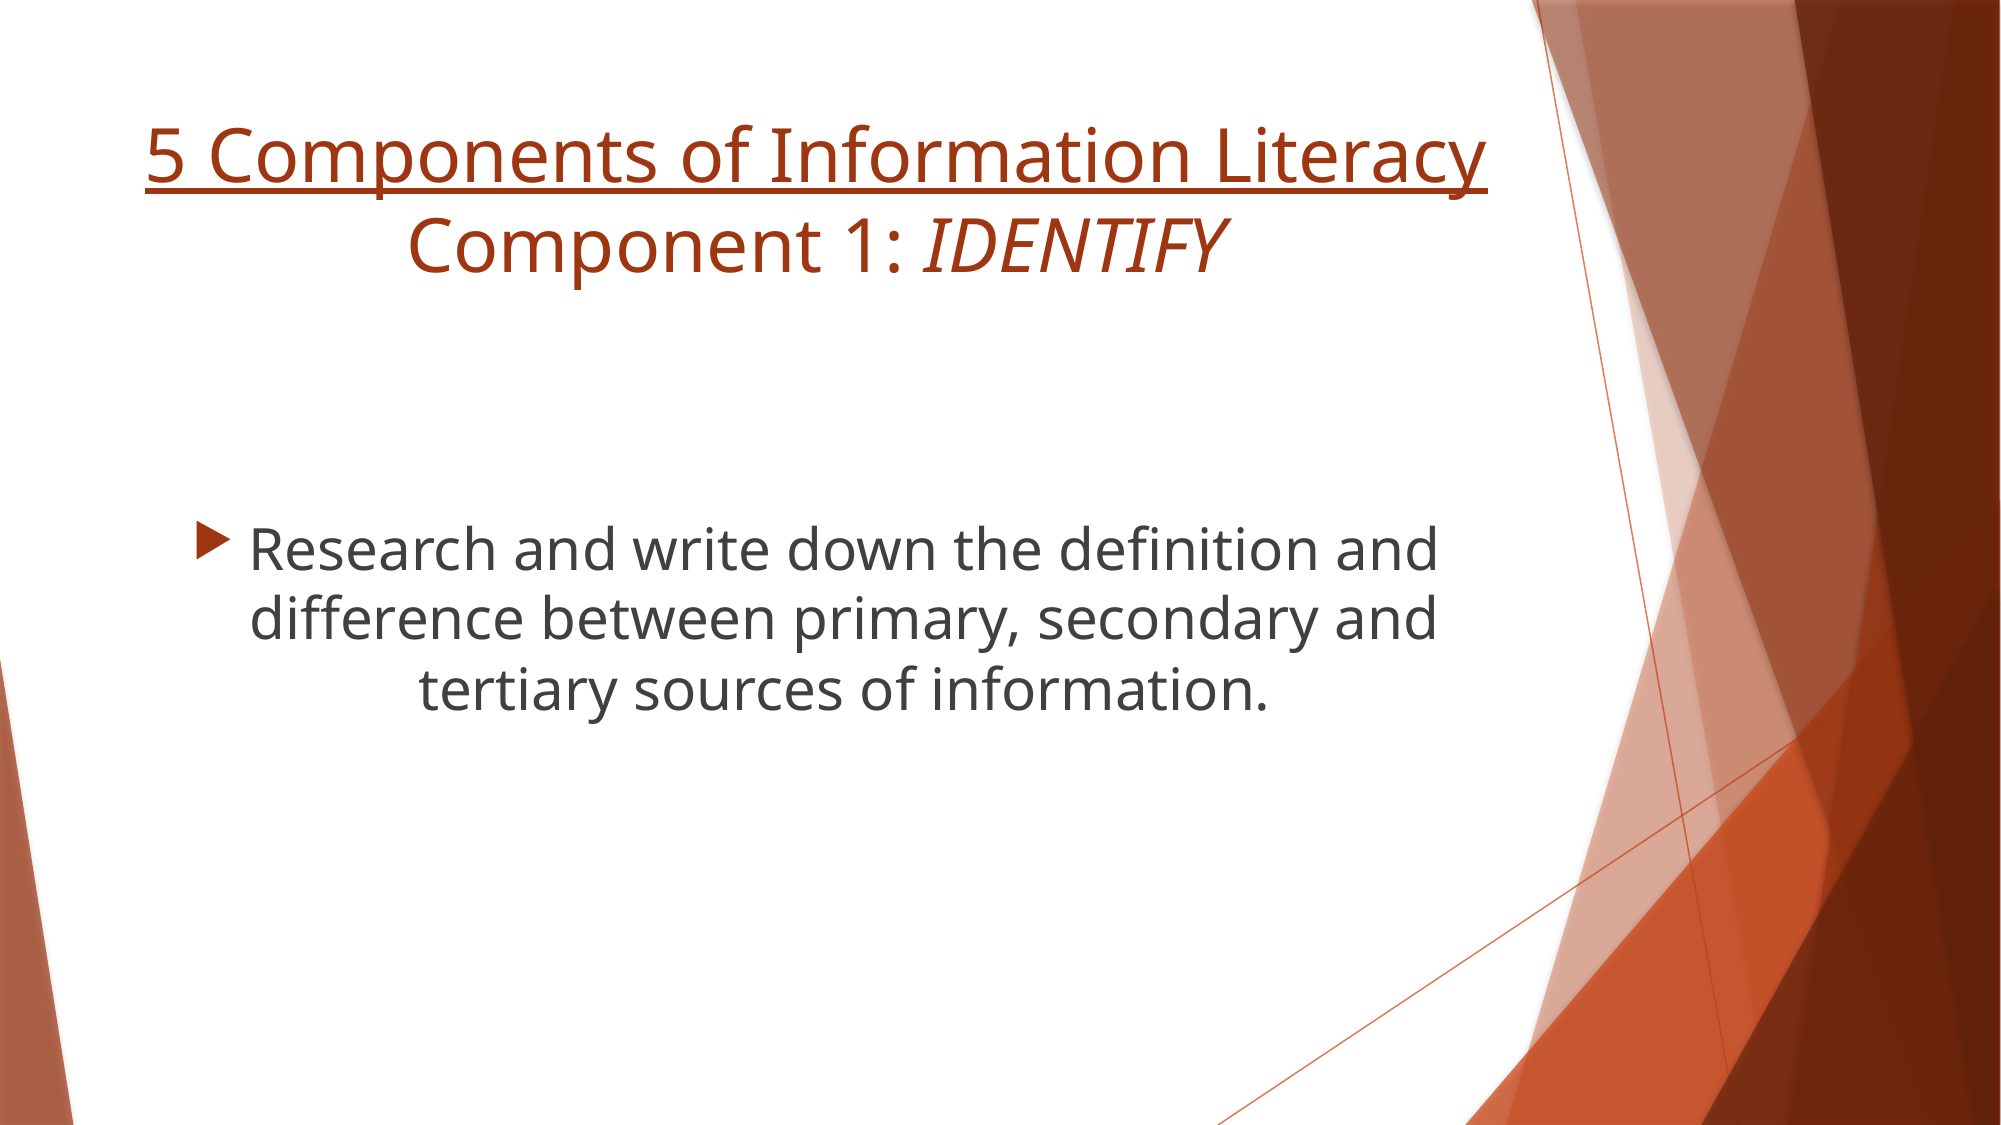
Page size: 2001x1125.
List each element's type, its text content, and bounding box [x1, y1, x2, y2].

title 5 Components of Information Literacy Component 1: IDENTIFY [111, 99, 1522, 317]
list Research and write down the definition and difference between primary, secondary and tertiary sources of information. [111, 504, 1522, 760]
